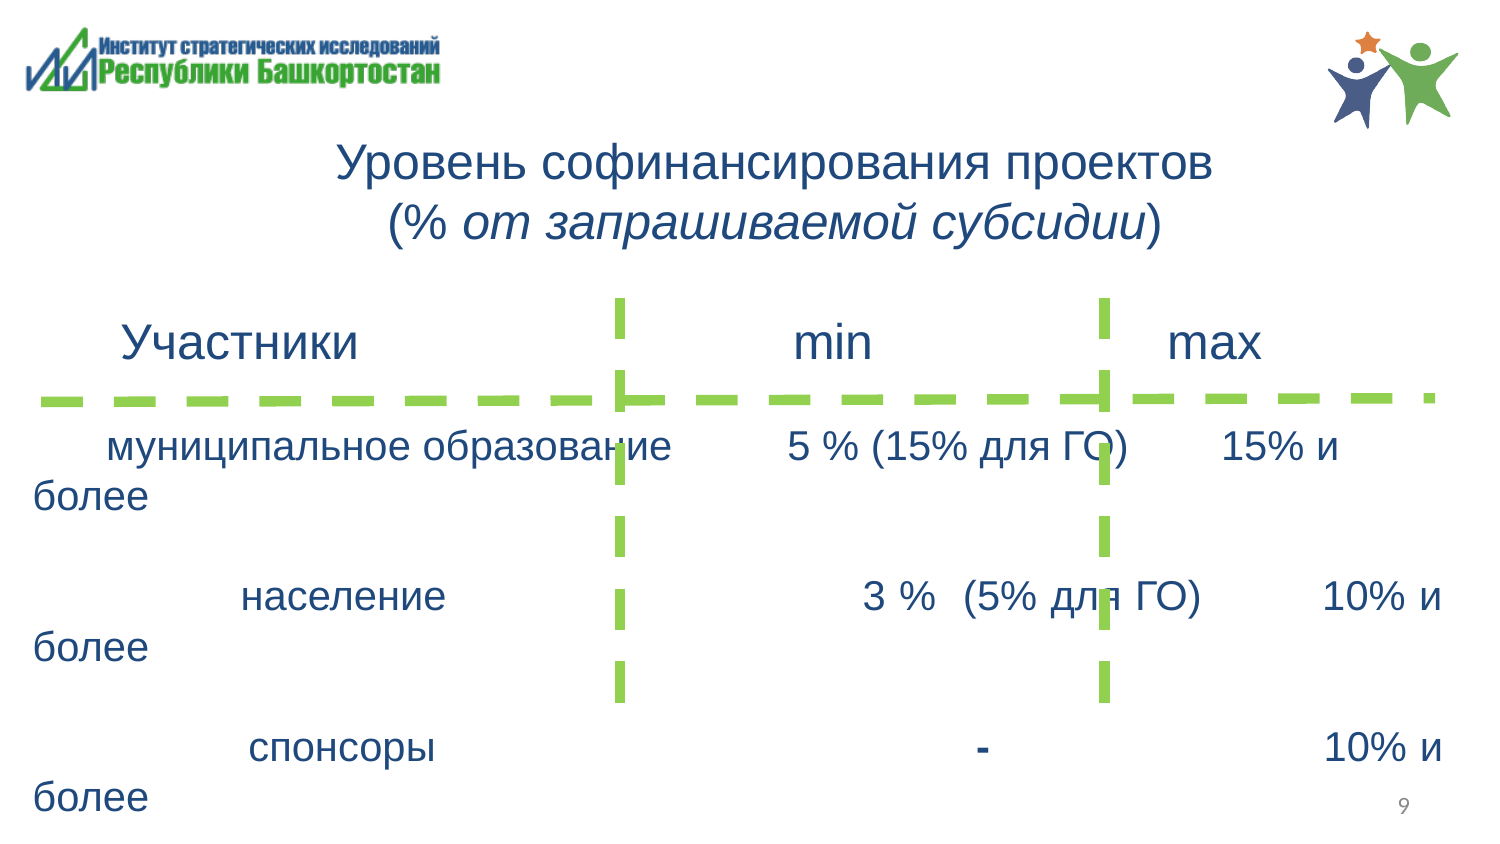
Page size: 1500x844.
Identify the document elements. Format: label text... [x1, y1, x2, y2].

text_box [41, 398, 1436, 403]
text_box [17, 19, 1459, 143]
text_box Уровень софинансирования проектов (% от запрашиваемой субсидии) Участники min max муниципальное образование 5 % (15% для ГО) 15% и более население 3 % (5% для ГО) 10% и более спонсоры - 10% и более [17, 151, 1459, 827]
